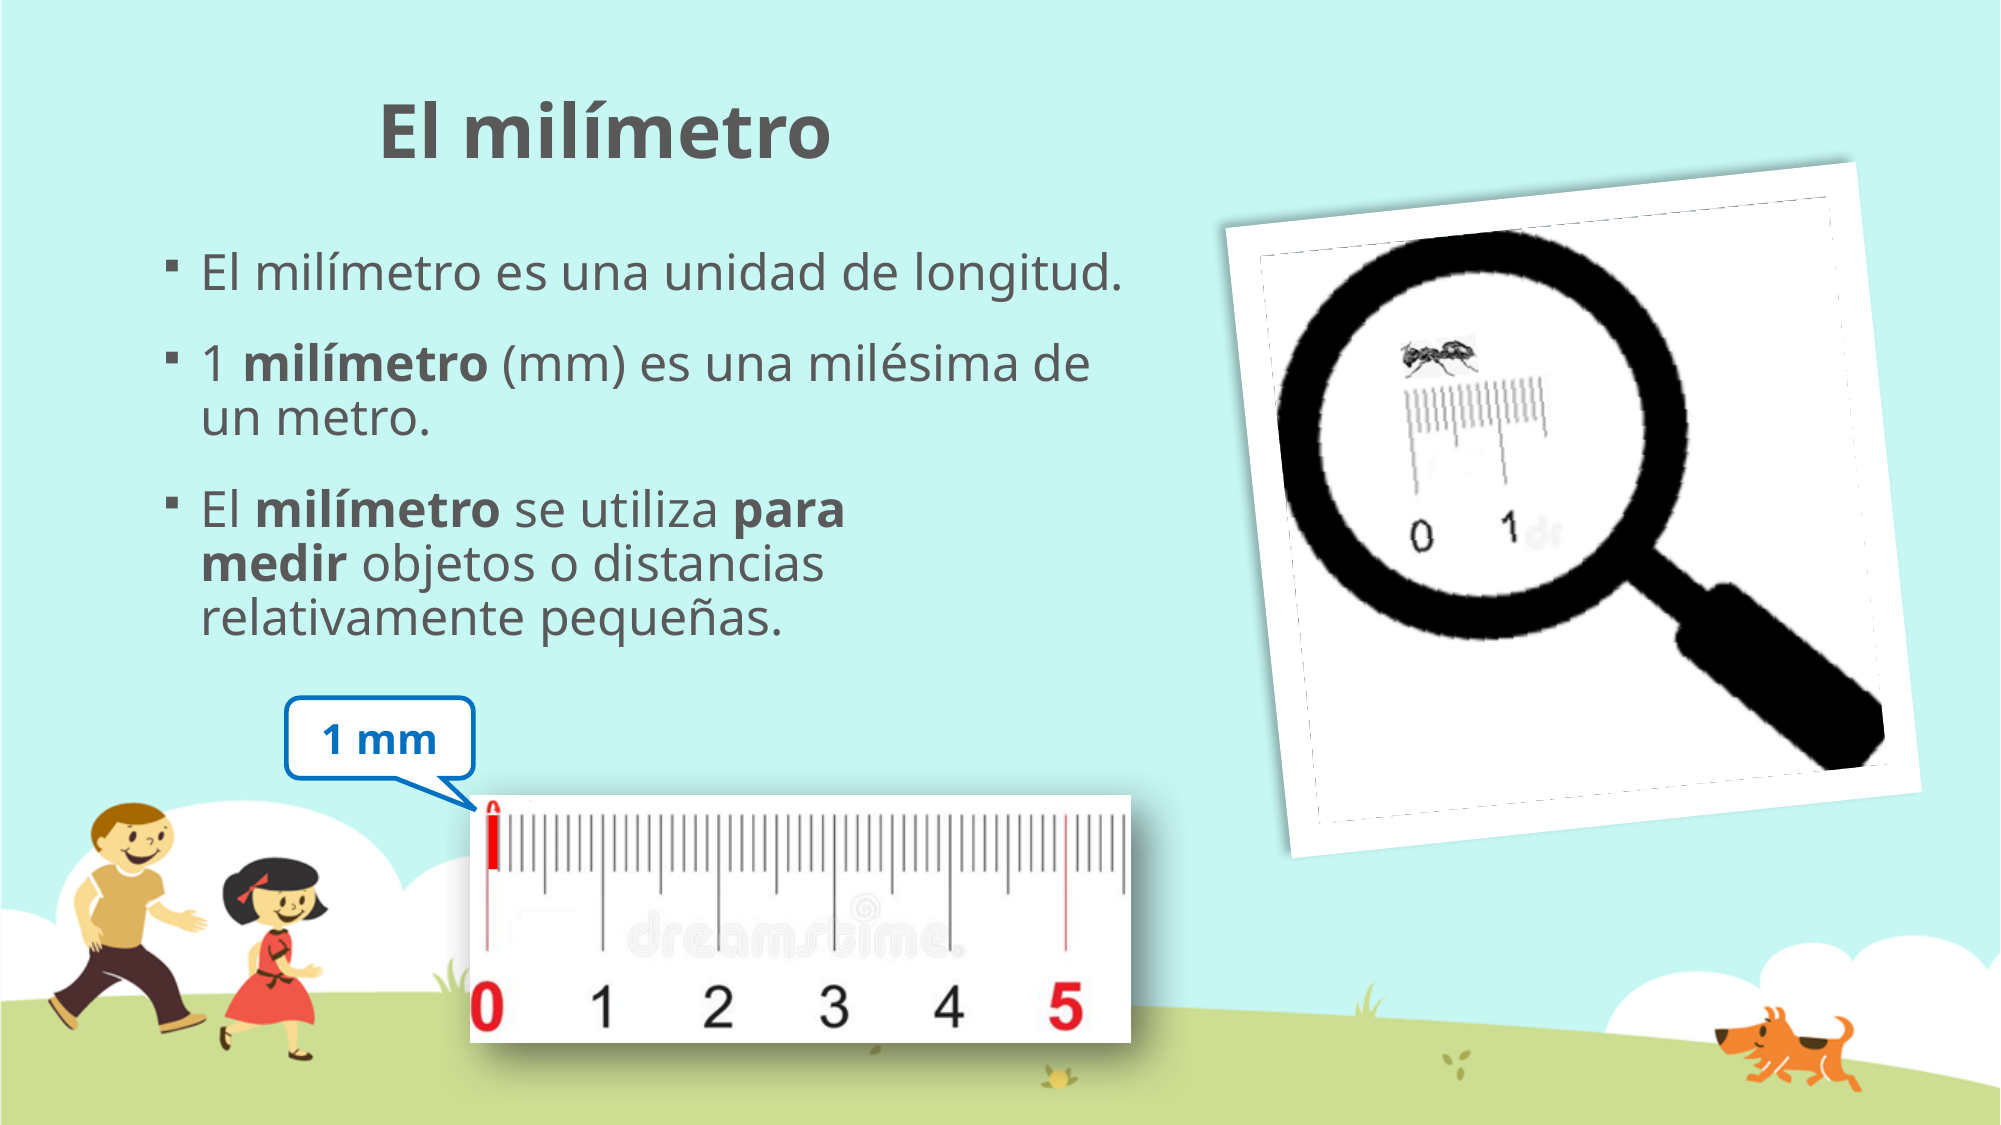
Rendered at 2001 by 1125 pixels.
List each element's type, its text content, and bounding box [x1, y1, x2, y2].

list El milímetro es una unidad de longitud. 1 milímetro (mm) es una milésima de un metro. El milímetro se utiliza para medir objetos o distancias relativamente pequeñas. [140, 239, 1144, 738]
picture [0, 0, 2001, 1125]
text_box 1 mm [285, 696, 475, 809]
title El milímetro [362, 50, 1900, 183]
